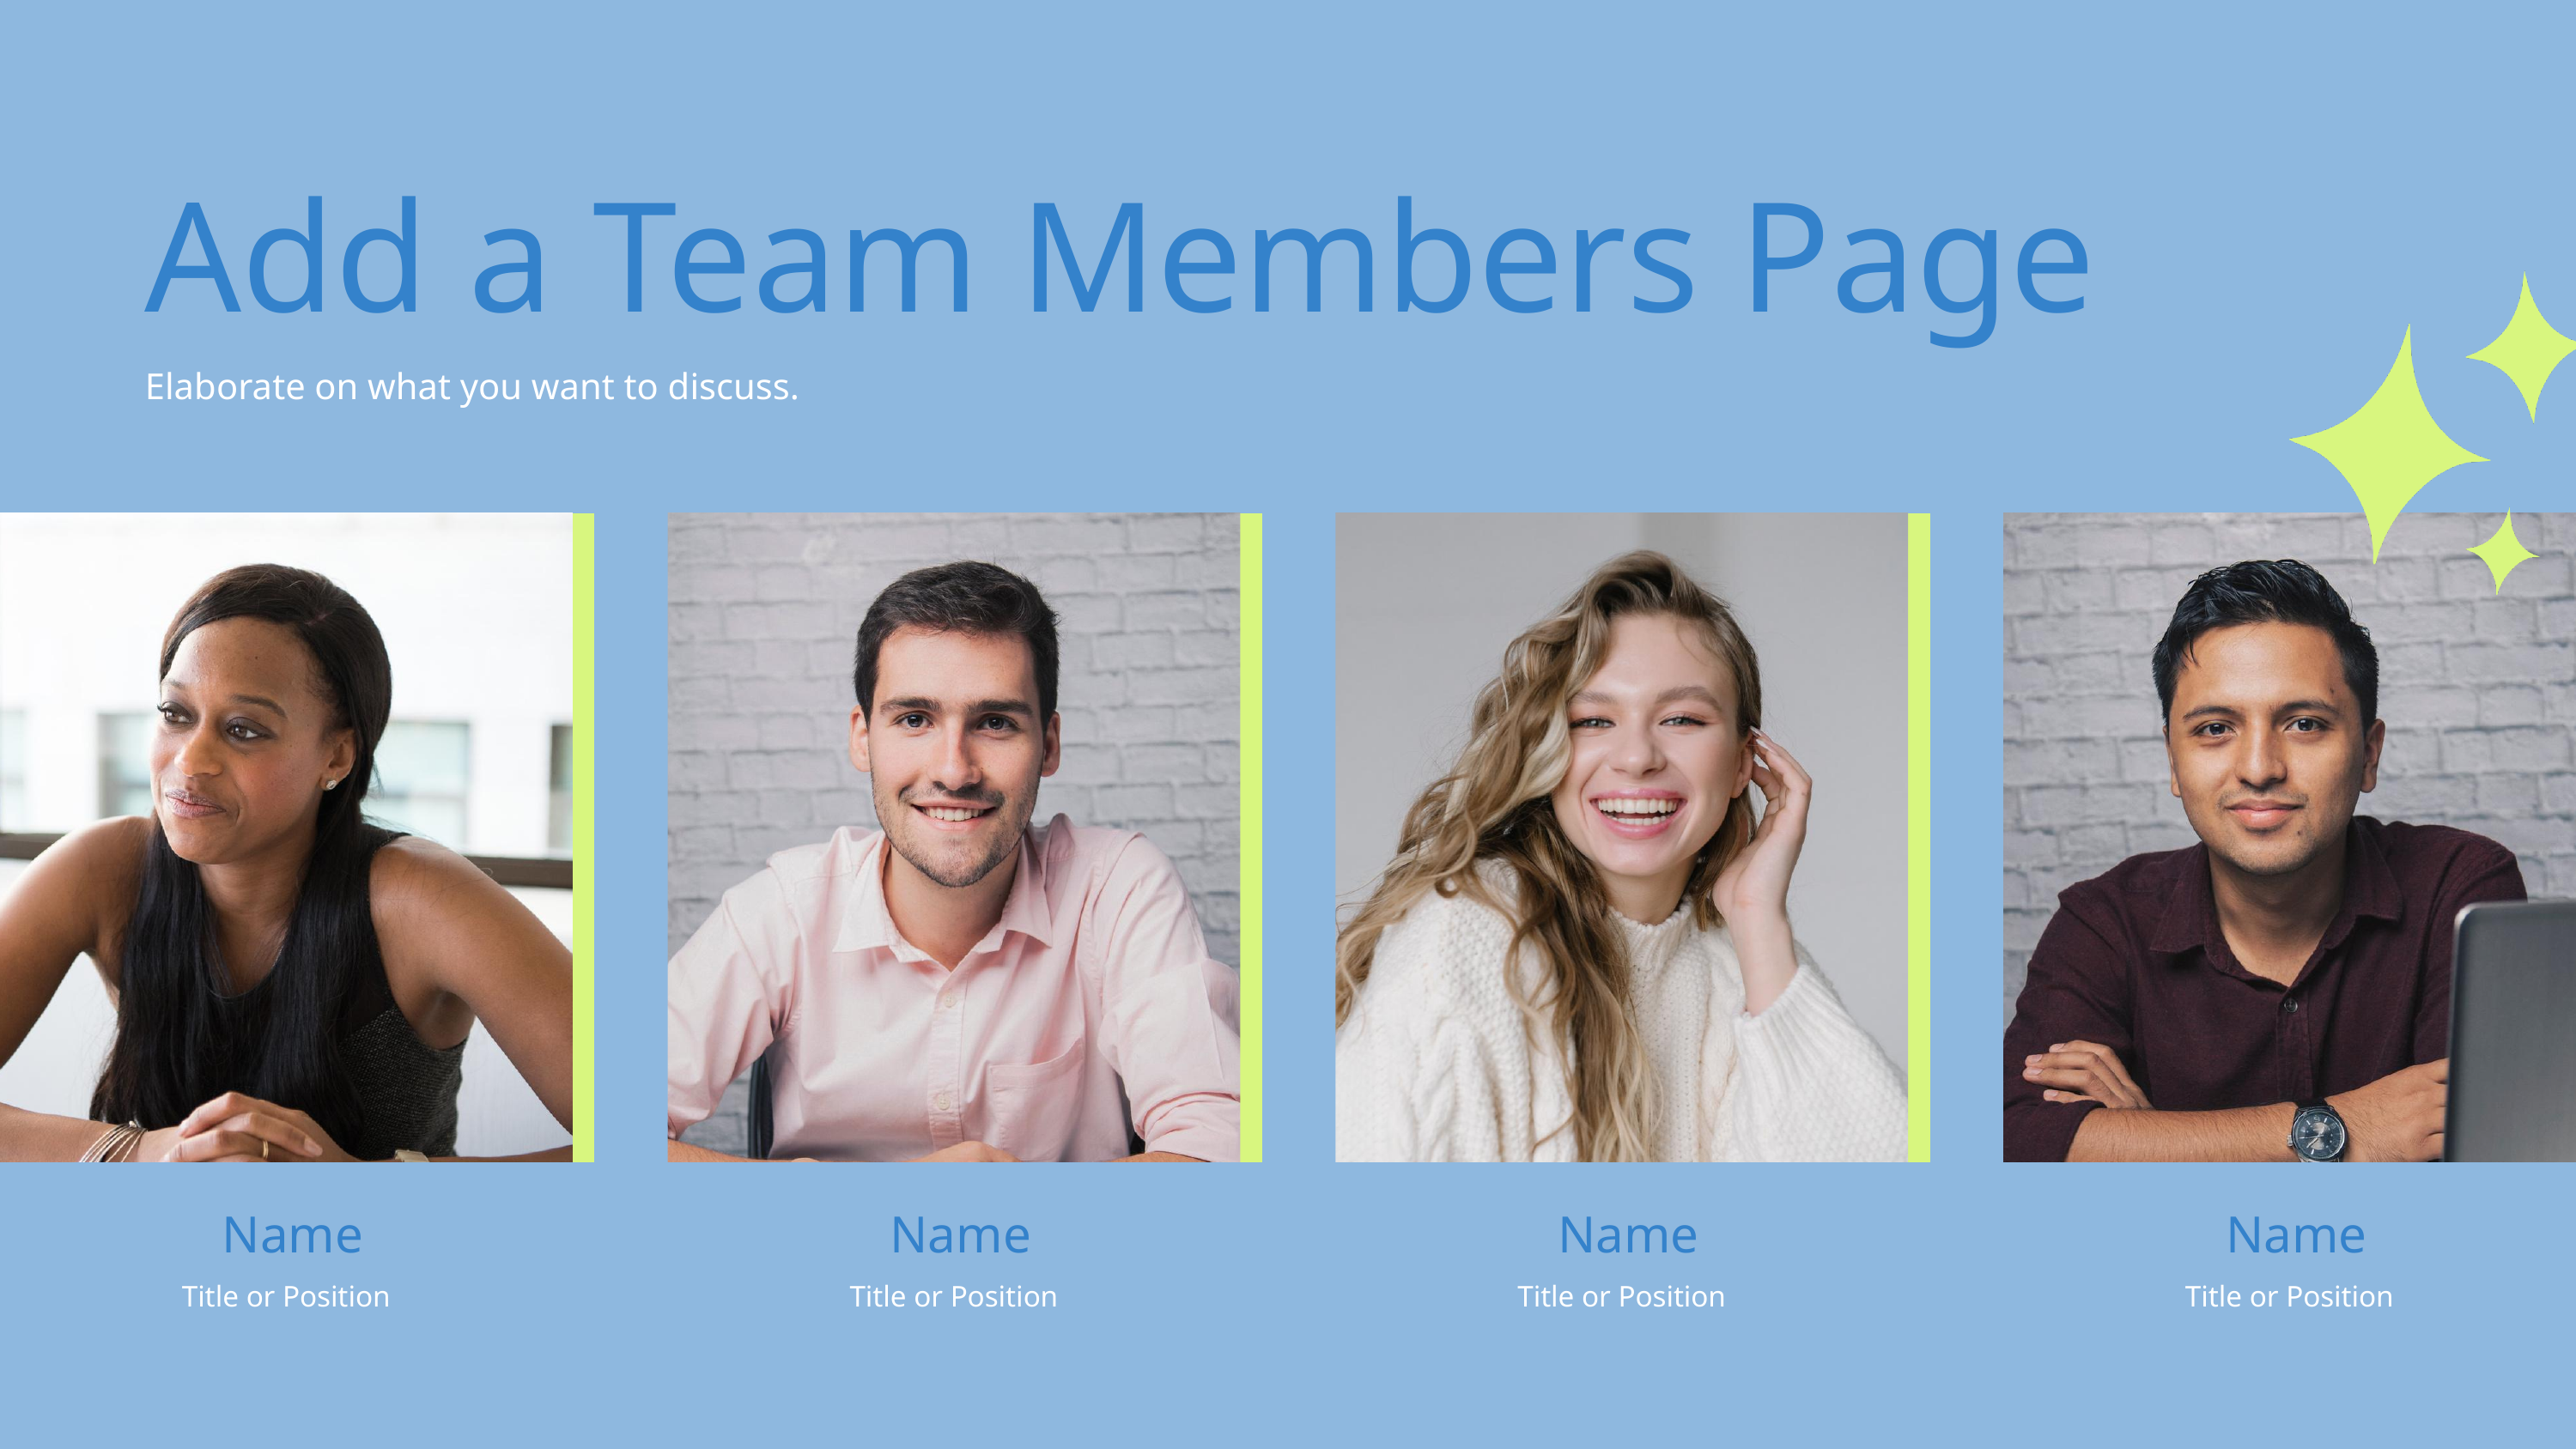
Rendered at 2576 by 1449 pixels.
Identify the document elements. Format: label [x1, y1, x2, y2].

text_box [572, 497, 1008, 1163]
picture [0, 512, 573, 1163]
text_box [782, 1200, 1126, 1304]
picture [1335, 512, 1909, 1163]
picture [667, 512, 1241, 1163]
text_box [114, 1200, 458, 1304]
text_box [144, 153, 2110, 396]
text_box [1907, 497, 2285, 1163]
text_box [1240, 497, 1675, 1163]
text_box [1450, 1200, 1794, 1304]
text_box [2118, 1200, 2462, 1304]
picture [2002, 270, 2576, 1163]
